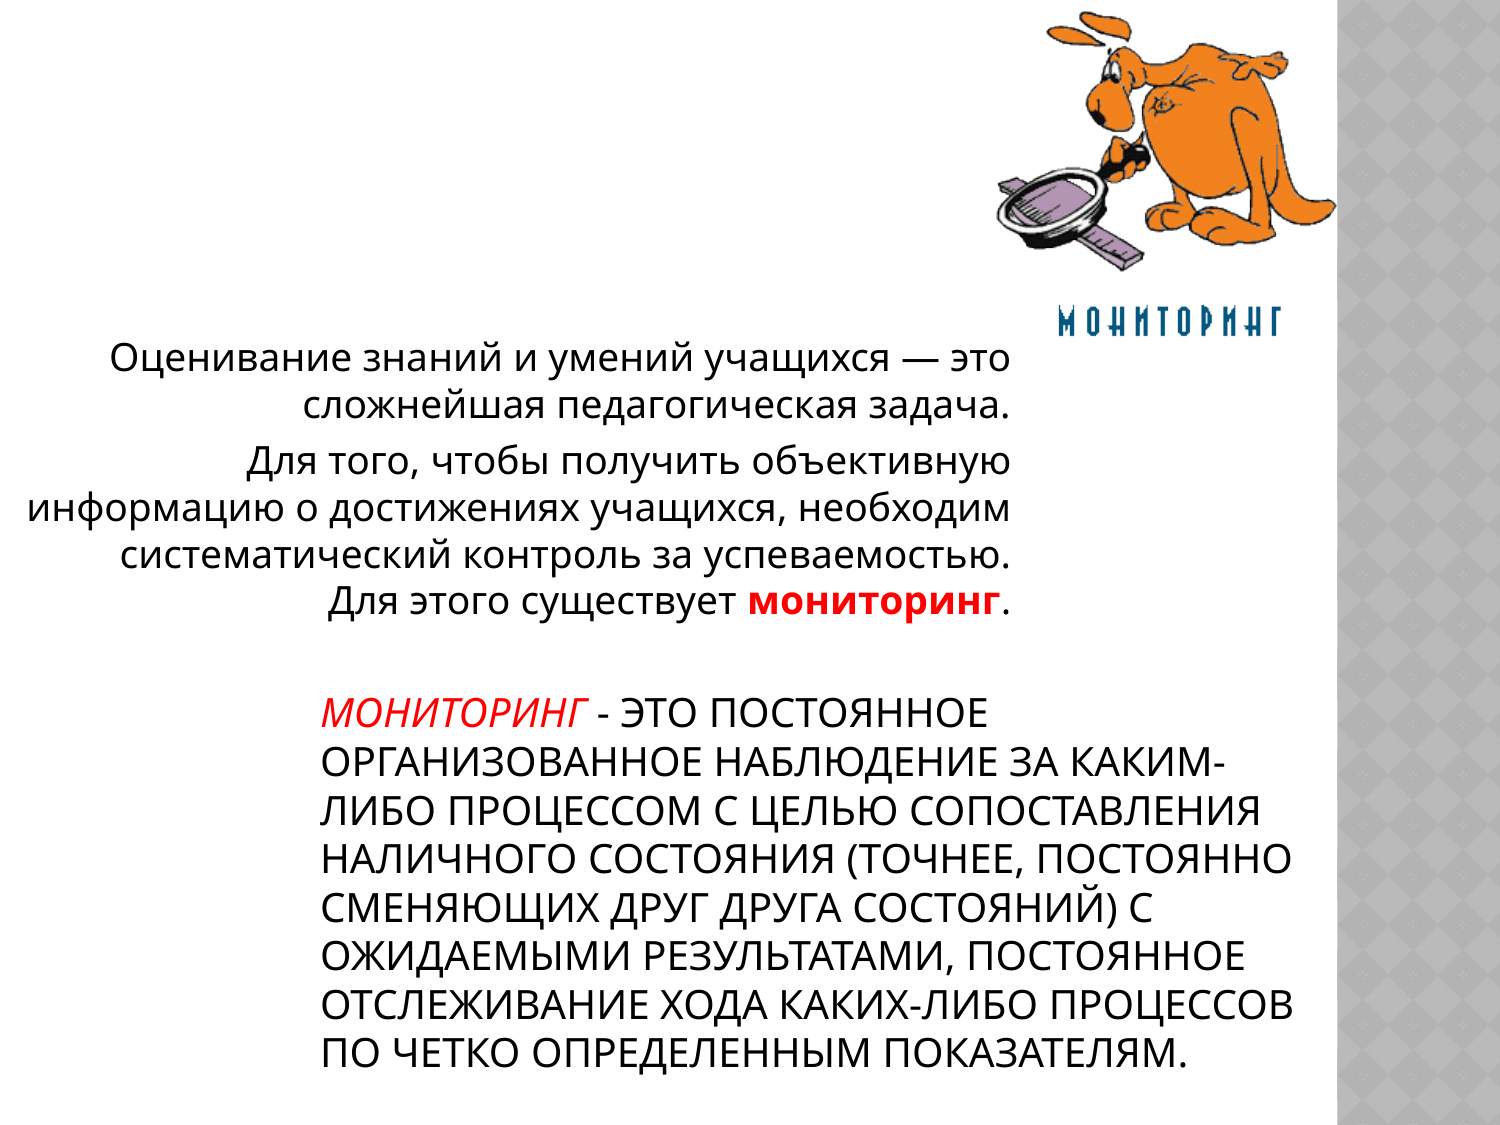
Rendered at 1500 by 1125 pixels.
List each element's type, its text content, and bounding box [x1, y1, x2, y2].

picture [987, 0, 1348, 360]
list Оценивание знаний и умений учащихся — это сложнейшая педагогическая задача. Для того, чтобы получить объективную информацию о достижениях учащихся, необходим систематический контроль за успеваемостью. Для этого существует мониторинг. [0, 324, 1027, 638]
title Мониторинг - это постоянное организованное наблюдение за каким-либо процессом с целью сопоставления наличного состояния (точнее, постоянно сменяющих друг друга состояний) с ожидаемыми результатами, постоянное отслеживание хода каких-либо процессов по четко определенным показателям. [312, 687, 1339, 1125]
